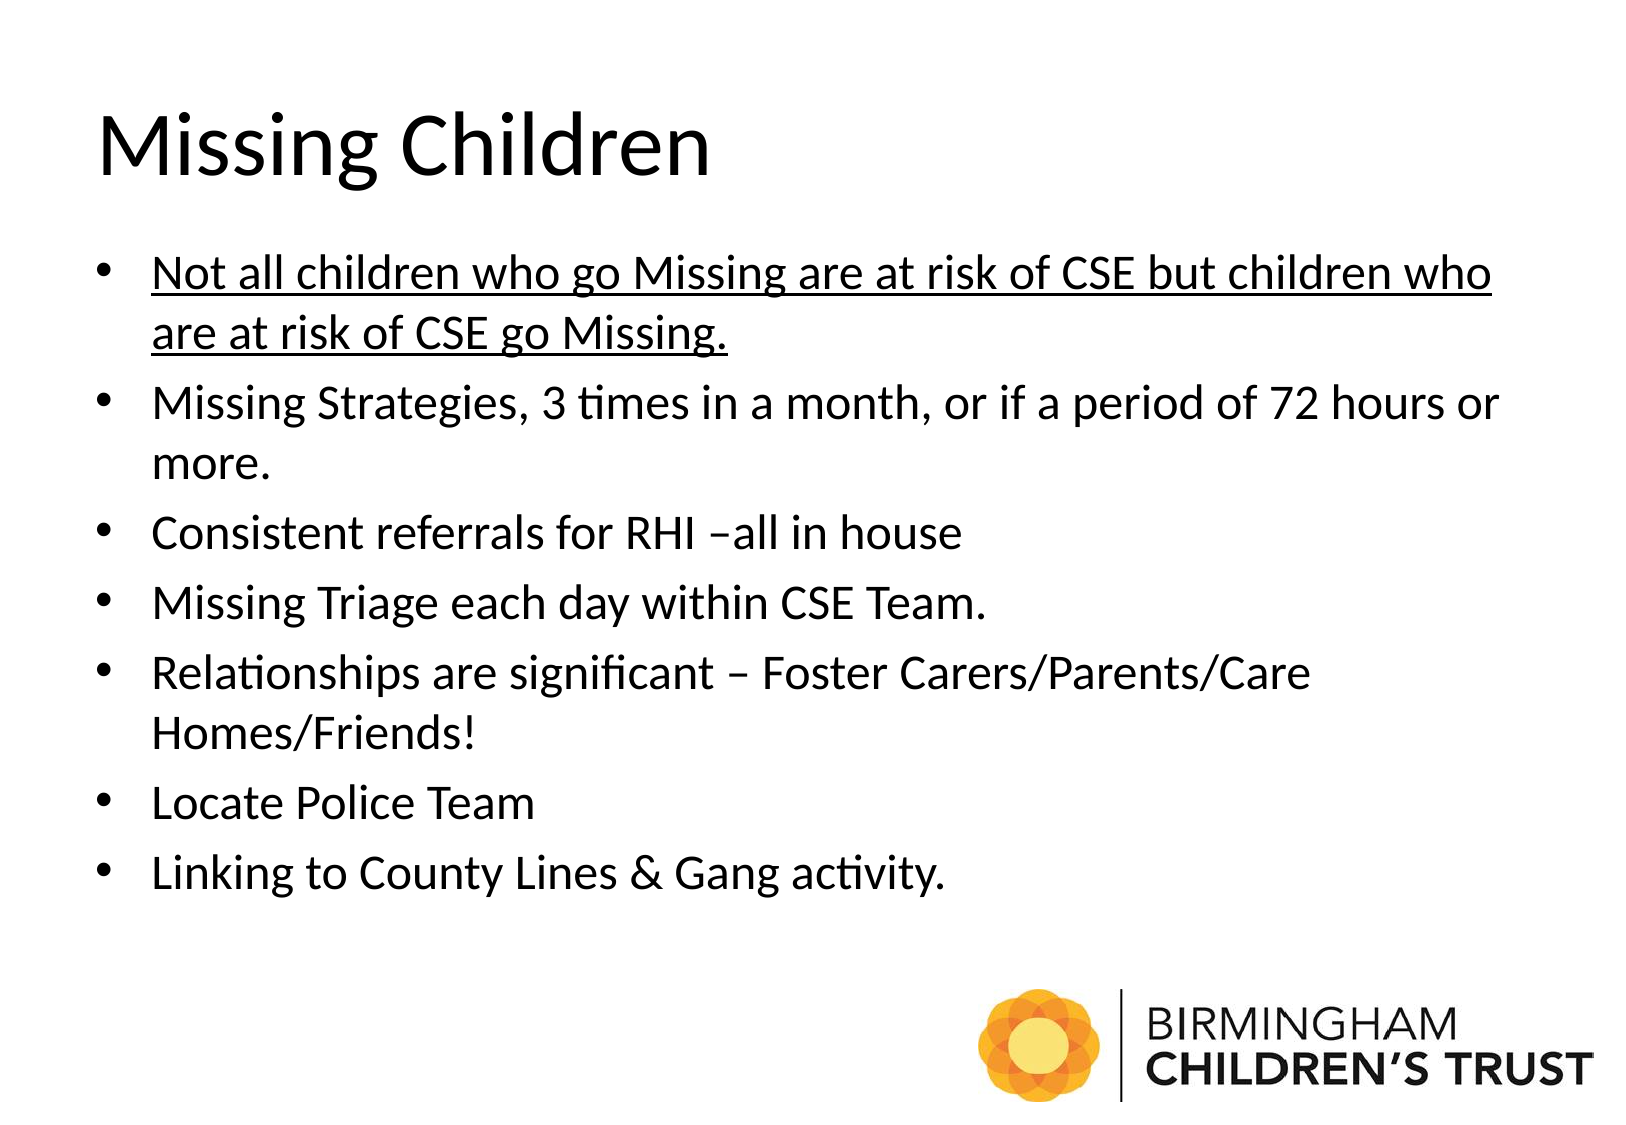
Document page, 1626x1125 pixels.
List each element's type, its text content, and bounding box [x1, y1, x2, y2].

list Not all children who go Missing are at risk of CSE but children who are at risk of CSE go Missing. Missing Strategies, 3 times in a month, or if a period of 72 hours or more. Consistent referrals for RHI –all in house Missing Triage each day within CSE Team. Relationships are significant – Foster Carers/Parents/Care Homes/Friends! Locate Police Team Linking to County Lines & Gang activity. [80, 231, 1543, 975]
picture [978, 989, 1594, 1102]
title Missing Children [81, 45, 1544, 233]
